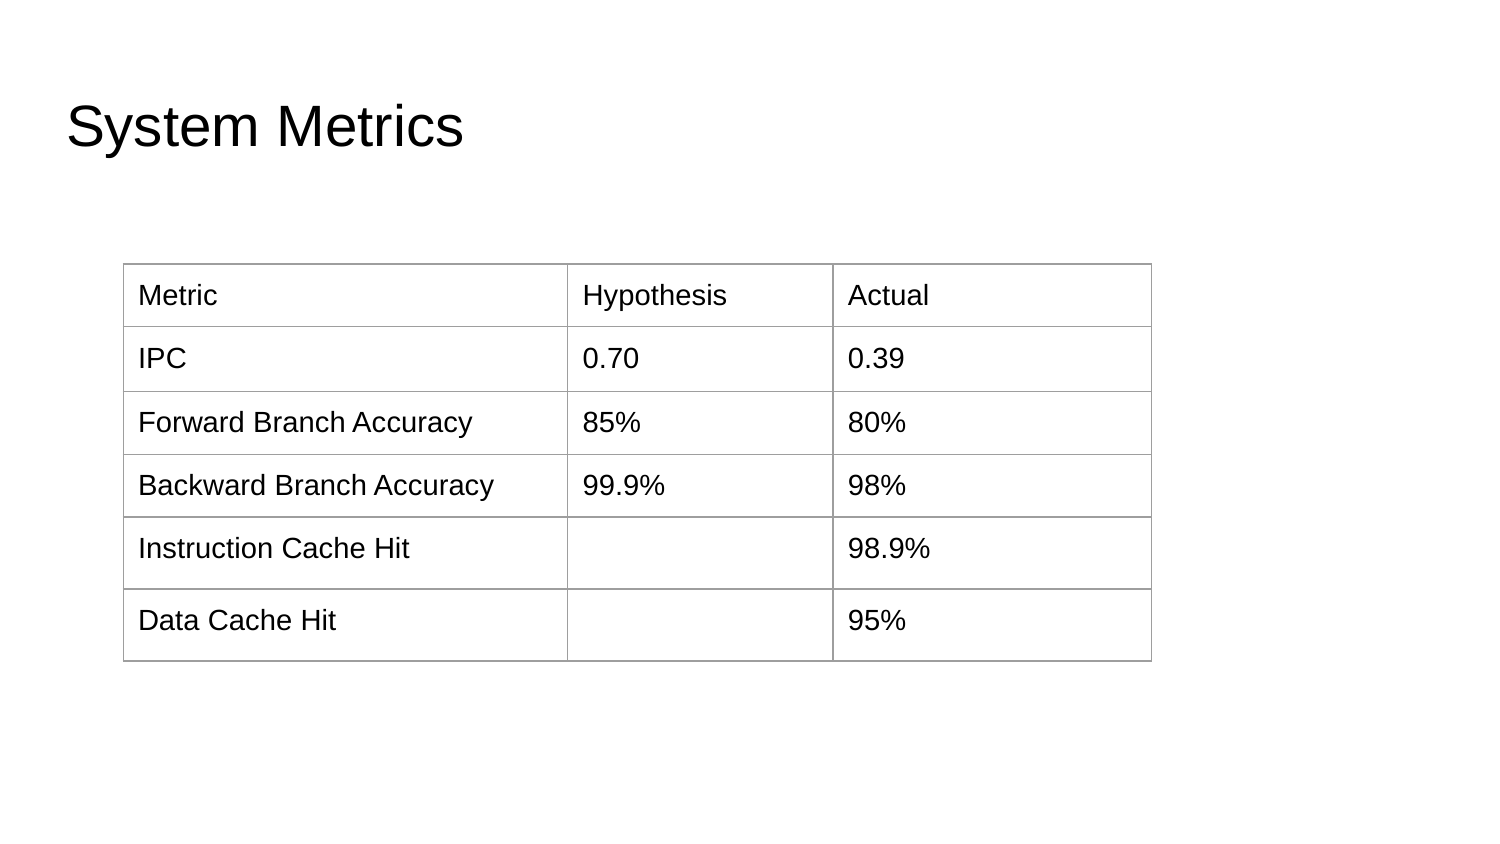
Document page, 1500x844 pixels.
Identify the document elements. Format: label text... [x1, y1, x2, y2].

table_cell 0.70 [568, 327, 832, 391]
title System Metrics [51, 72, 1449, 167]
table_header Metric [124, 265, 567, 326]
table_cell Forward Branch Accuracy [124, 392, 567, 454]
table_cell 98.9% [834, 518, 1151, 588]
table_cell 98% [834, 455, 1151, 516]
table_cell [568, 590, 832, 660]
table_cell IPC [124, 327, 567, 391]
table_cell 0.39 [834, 327, 1151, 391]
table_header Actual [834, 265, 1151, 326]
table_cell 99.9% [568, 455, 832, 516]
table_cell Instruction Cache Hit [124, 518, 567, 588]
table_cell 80% [834, 392, 1151, 454]
table_cell 95% [834, 590, 1151, 660]
table_cell [568, 518, 832, 588]
table_cell Backward Branch Accuracy [124, 455, 567, 516]
table_cell 85% [568, 392, 832, 454]
table_header Hypothesis [568, 265, 832, 326]
table_cell Data Cache Hit [124, 590, 567, 660]
